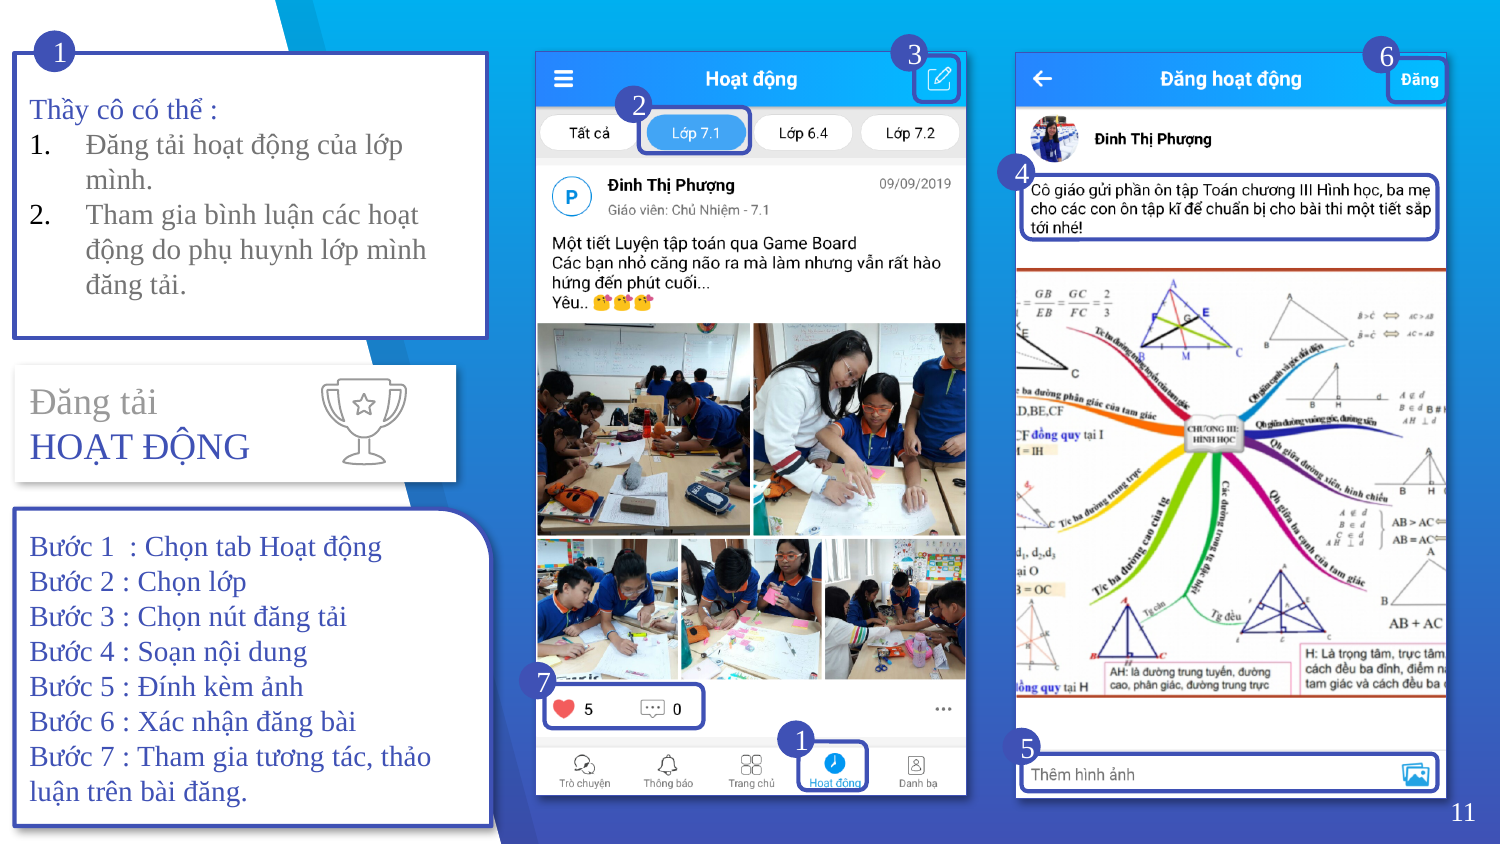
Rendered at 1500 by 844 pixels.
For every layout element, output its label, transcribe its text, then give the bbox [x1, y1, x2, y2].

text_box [776, 720, 868, 791]
title Đăng tải HOẠT ĐỘNG [12, 362, 459, 485]
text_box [614, 85, 751, 154]
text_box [890, 33, 960, 103]
picture [535, 52, 967, 796]
picture [1015, 53, 1447, 799]
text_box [321, 379, 407, 465]
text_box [1362, 35, 1447, 103]
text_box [996, 153, 1438, 240]
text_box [1002, 727, 1438, 792]
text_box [14, 32, 488, 339]
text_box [518, 661, 704, 729]
text_box Bước 1 : Chọn tab Hoạt động Bước 2 : Chọn lớp Bước 3 : Chọn nút đăng tải Bước 4 : Soạn nội dung Bước 5 : Đính kèm ảnh Bước 6 : Xác nhận đăng bài Bước 7 : Tham gia tương tác, thảo luận trên bài đăng. [12, 506, 494, 829]
slide_number 11 [1401, 779, 1492, 844]
